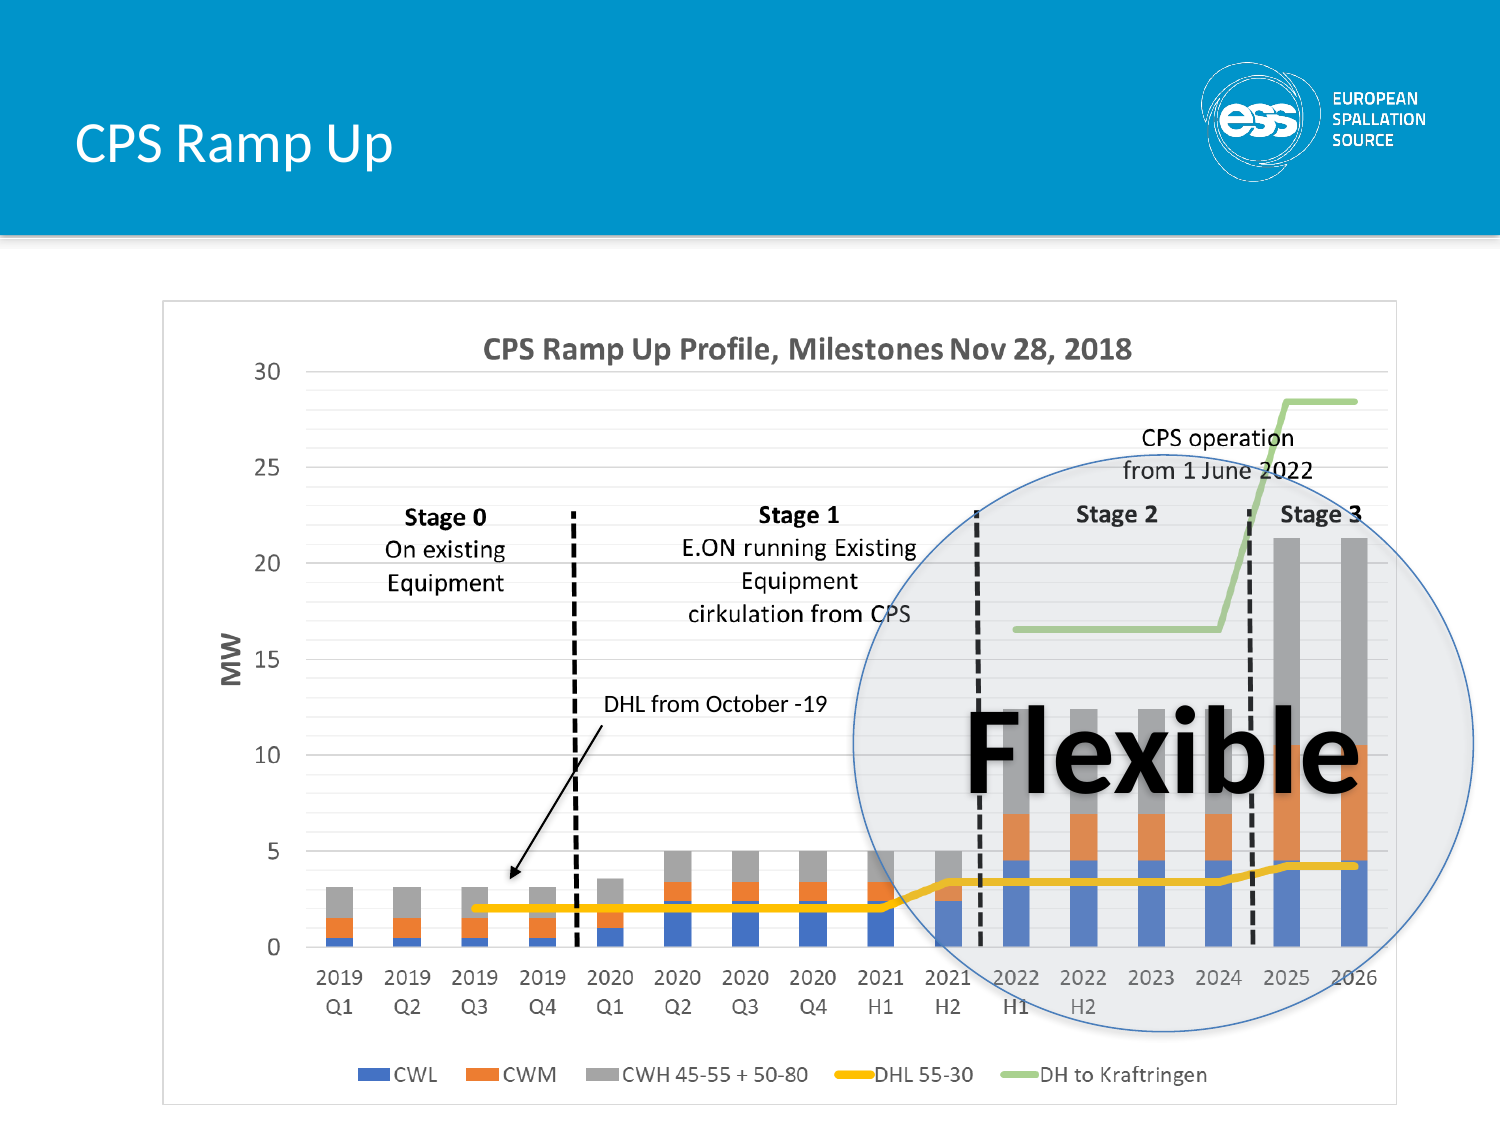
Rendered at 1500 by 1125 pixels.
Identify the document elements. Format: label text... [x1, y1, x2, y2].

picture [162, 300, 1397, 1105]
title CPS Ramp Up [75, 45, 1425, 233]
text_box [509, 725, 603, 880]
text_box Flexible [1402, 558, 1475, 929]
